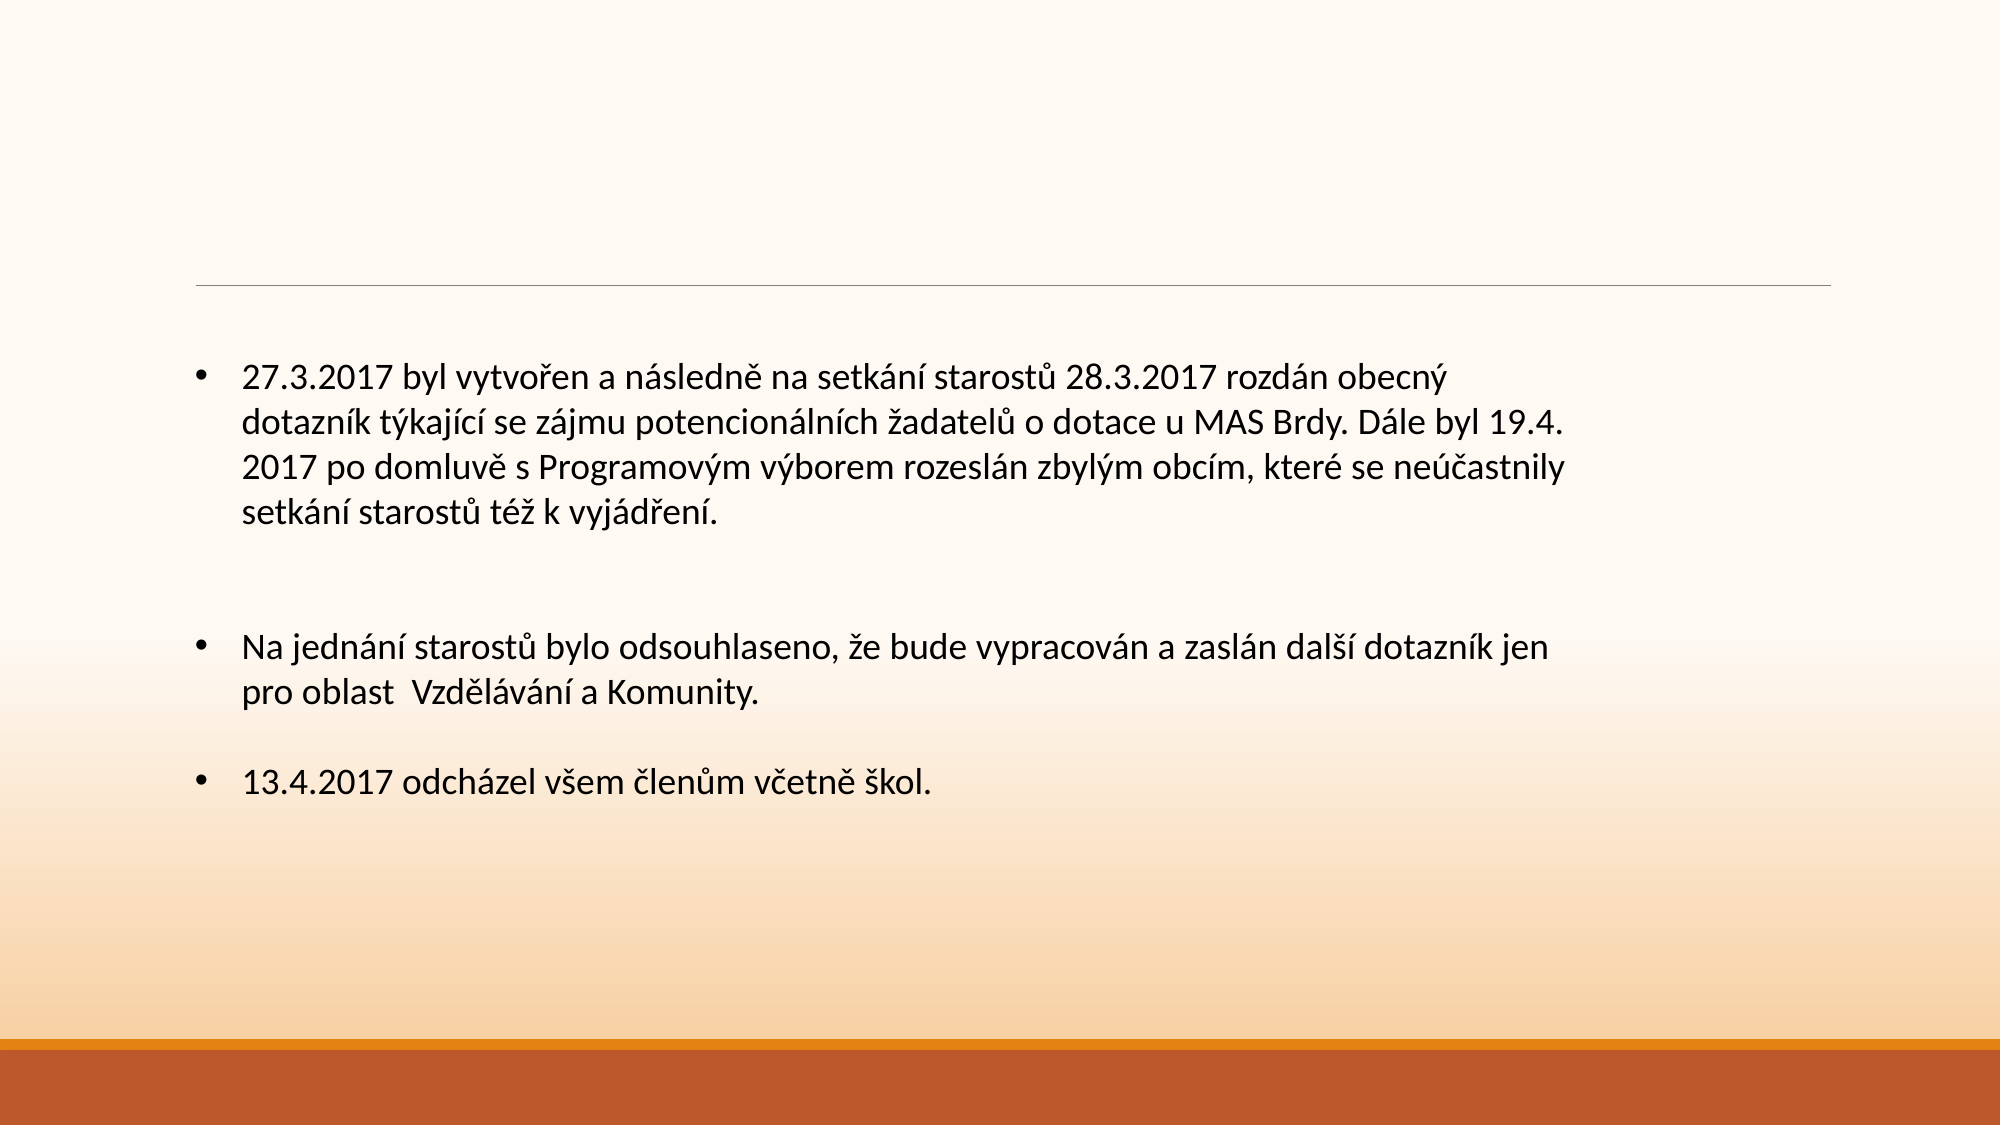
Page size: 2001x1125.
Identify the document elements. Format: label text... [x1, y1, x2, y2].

text_box 27.3.2017 byl vytvořen a následně na setkání starostů 28.3.2017 rozdán obecný dotazník týkající se zájmu potencionálních žadatelů o dotace u MAS Brdy. Dále byl 19.4. 2017 po domluvě s Programovým výborem rozeslán zbylým obcím, které se neúčastnily setkání starostů též k vyjádření. Na jednání starostů bylo odsouhlaseno, že bude vypracován a zaslán další dotazník jen pro oblast Vzdělávání a Komunity. 13.4.2017 odcházel všem členům včetně škol. [180, 344, 1596, 810]
